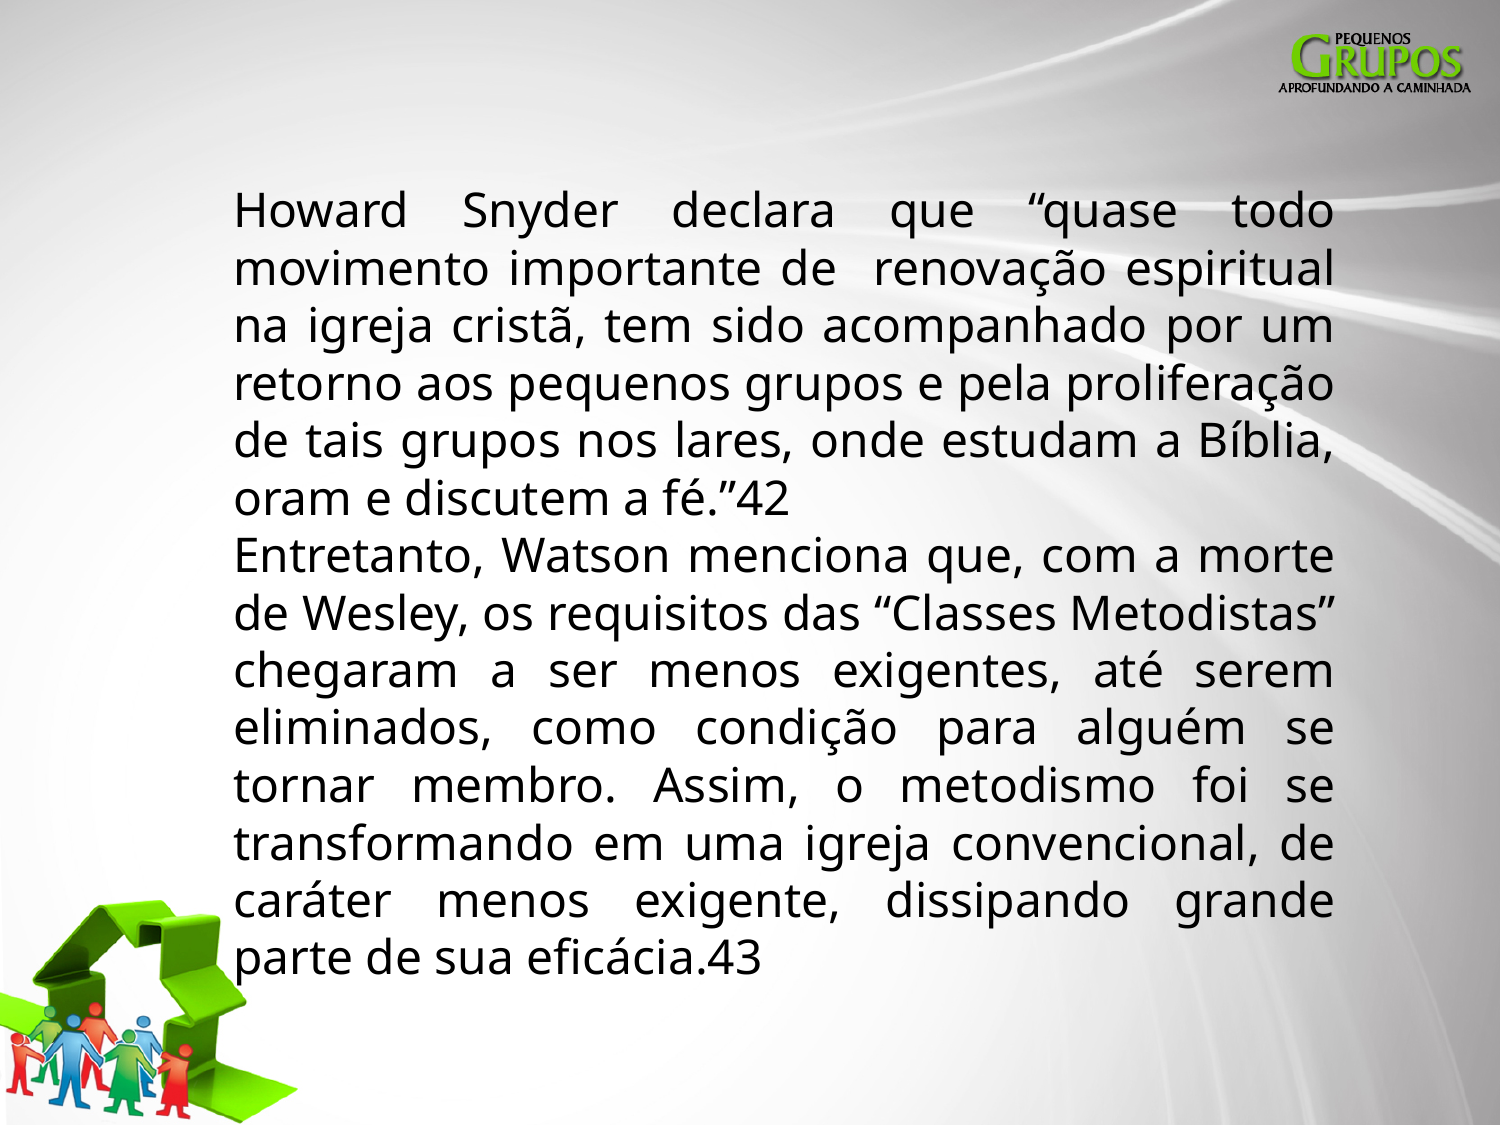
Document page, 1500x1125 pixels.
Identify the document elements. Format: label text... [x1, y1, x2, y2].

text_box Howard Snyder declara que “quase todo movimento importante de renovação espiritual na igreja cristã, tem sido acompanhado por um retorno aos pequenos grupos e pela proliferação de tais grupos nos lares, onde estudam a Bíblia, oram e discutem a fé.”42 Entretanto, Watson menciona que, com a morte de Wesley, os requisitos das “Classes Metodistas” chegaram a ser menos exigentes, até serem eliminados, como condição para alguém se tornar membro. Assim, o metodismo foi se transformando em uma igreja convencional, de caráter menos exigente, dissipando grande parte de sua eficácia.43 [218, 172, 1353, 1037]
picture [0, 0, 1500, 1125]
